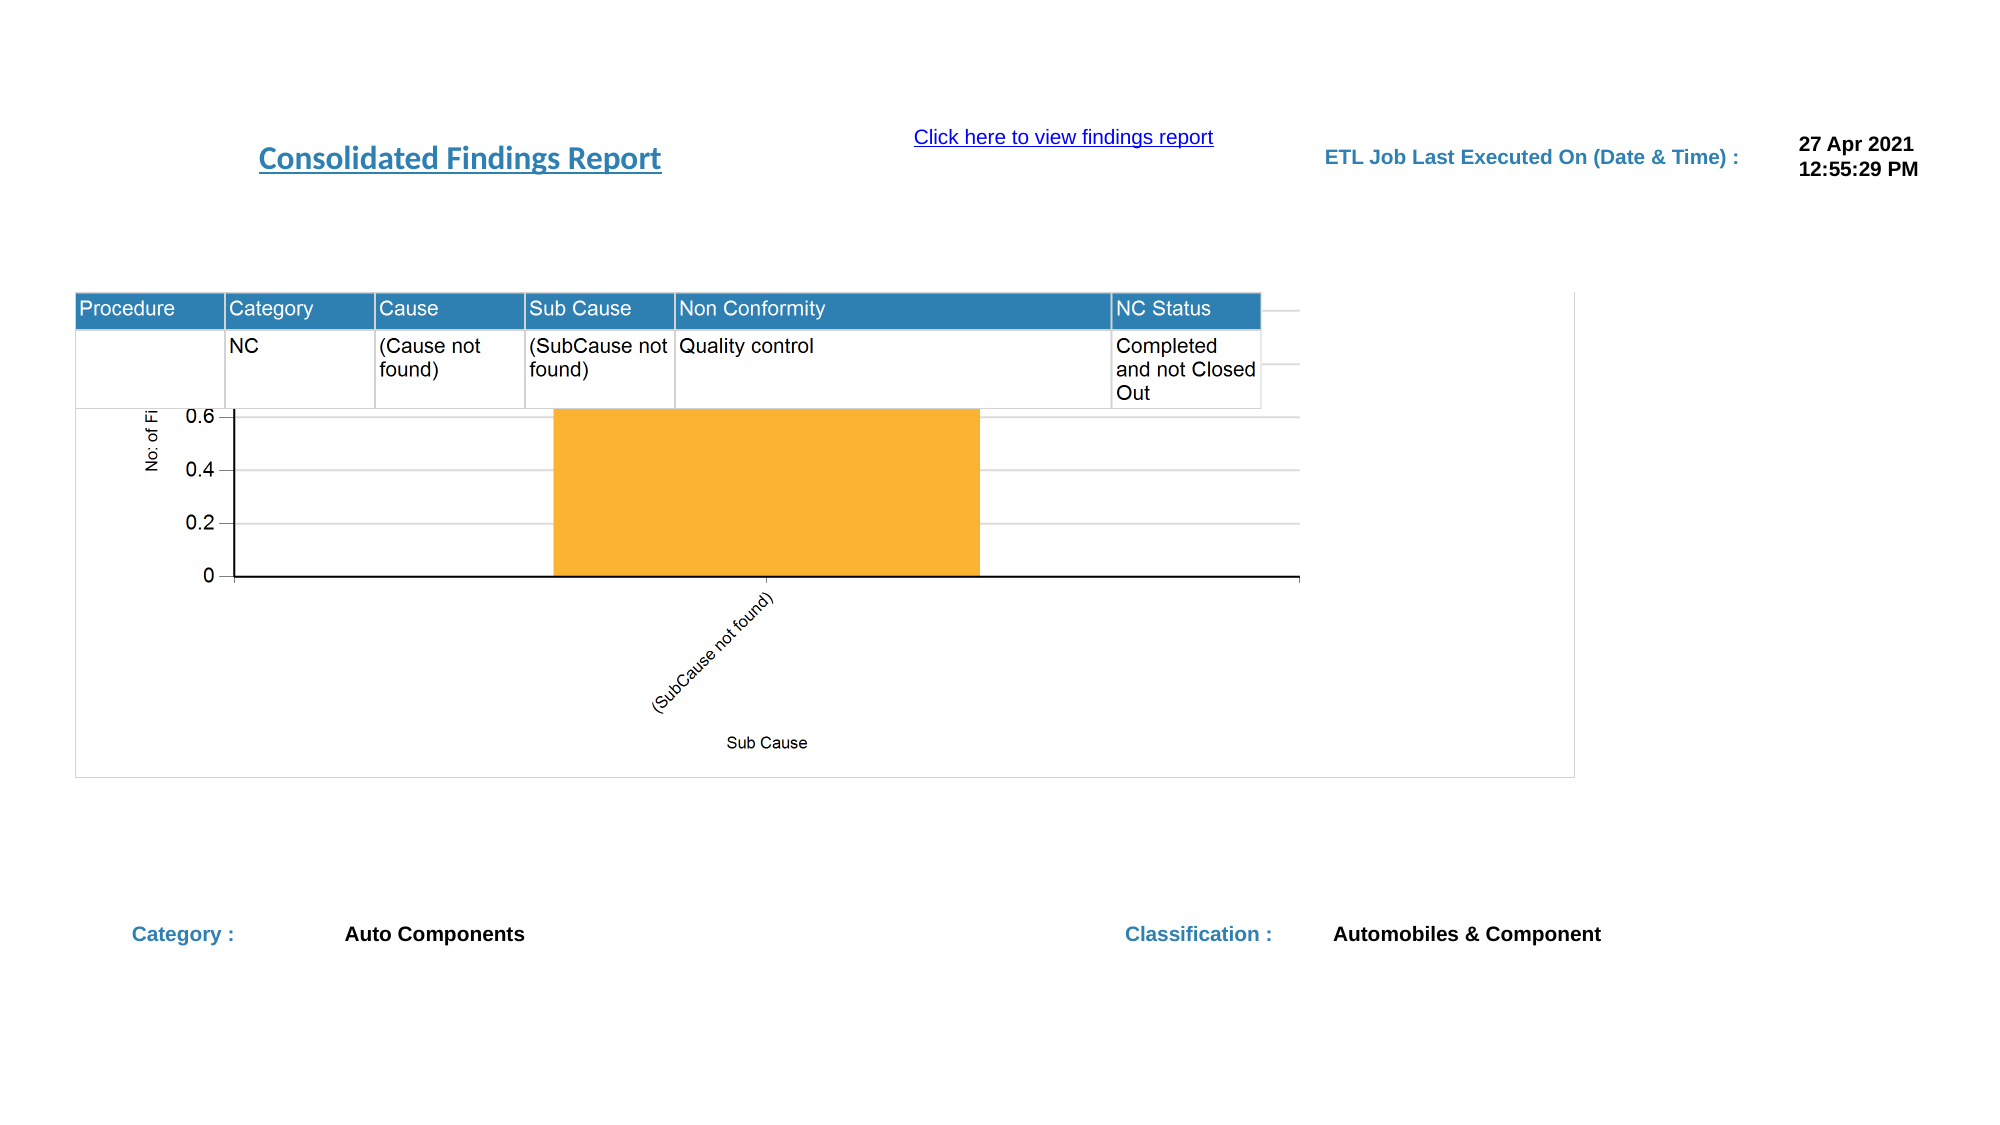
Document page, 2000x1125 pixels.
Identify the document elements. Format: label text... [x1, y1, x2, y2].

text_box 27 Apr 2021 12:55:29 PM [1792, 119, 1925, 193]
text_box Click here to view findings report [886, 119, 1241, 157]
text_box ETL Job Last Executed On (Date & Time) : [1273, 119, 1791, 193]
picture [74, 291, 1576, 779]
picture [74, 858, 1926, 1008]
text_box Consolidated Findings Report [91, 119, 831, 193]
